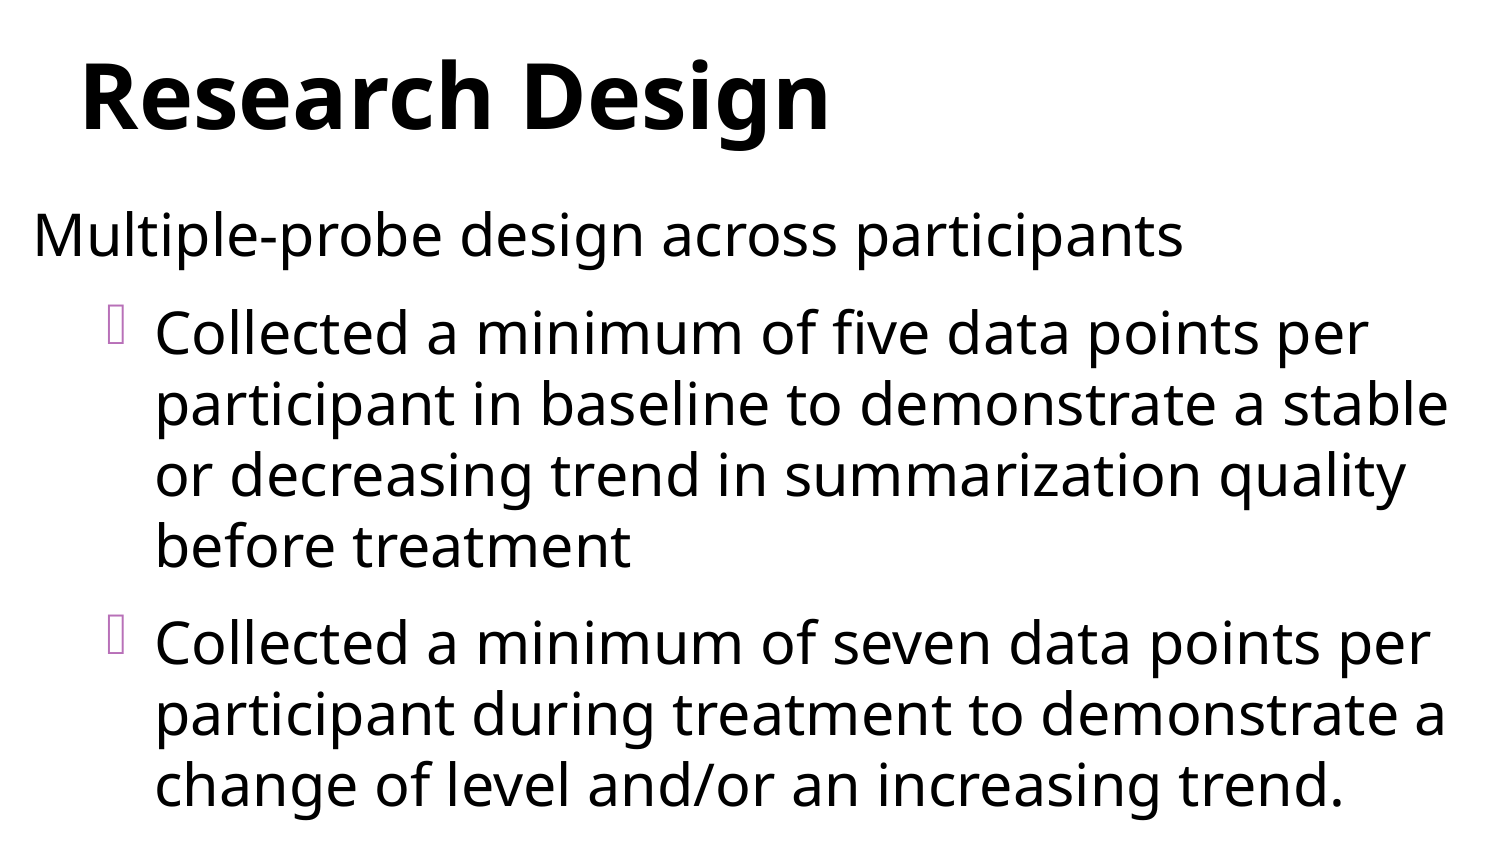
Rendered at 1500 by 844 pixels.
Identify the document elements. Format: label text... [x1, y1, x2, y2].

title Research Design [63, 43, 1437, 163]
list Multiple-probe design across participants Collected a minimum of five data points per participant in baseline to demonstrate a stable or decreasing trend in summarization quality before treatment Collected a minimum of seven data points per participant during treatment to demonstrate a change of level and/or an increasing trend. [0, 182, 1500, 844]
